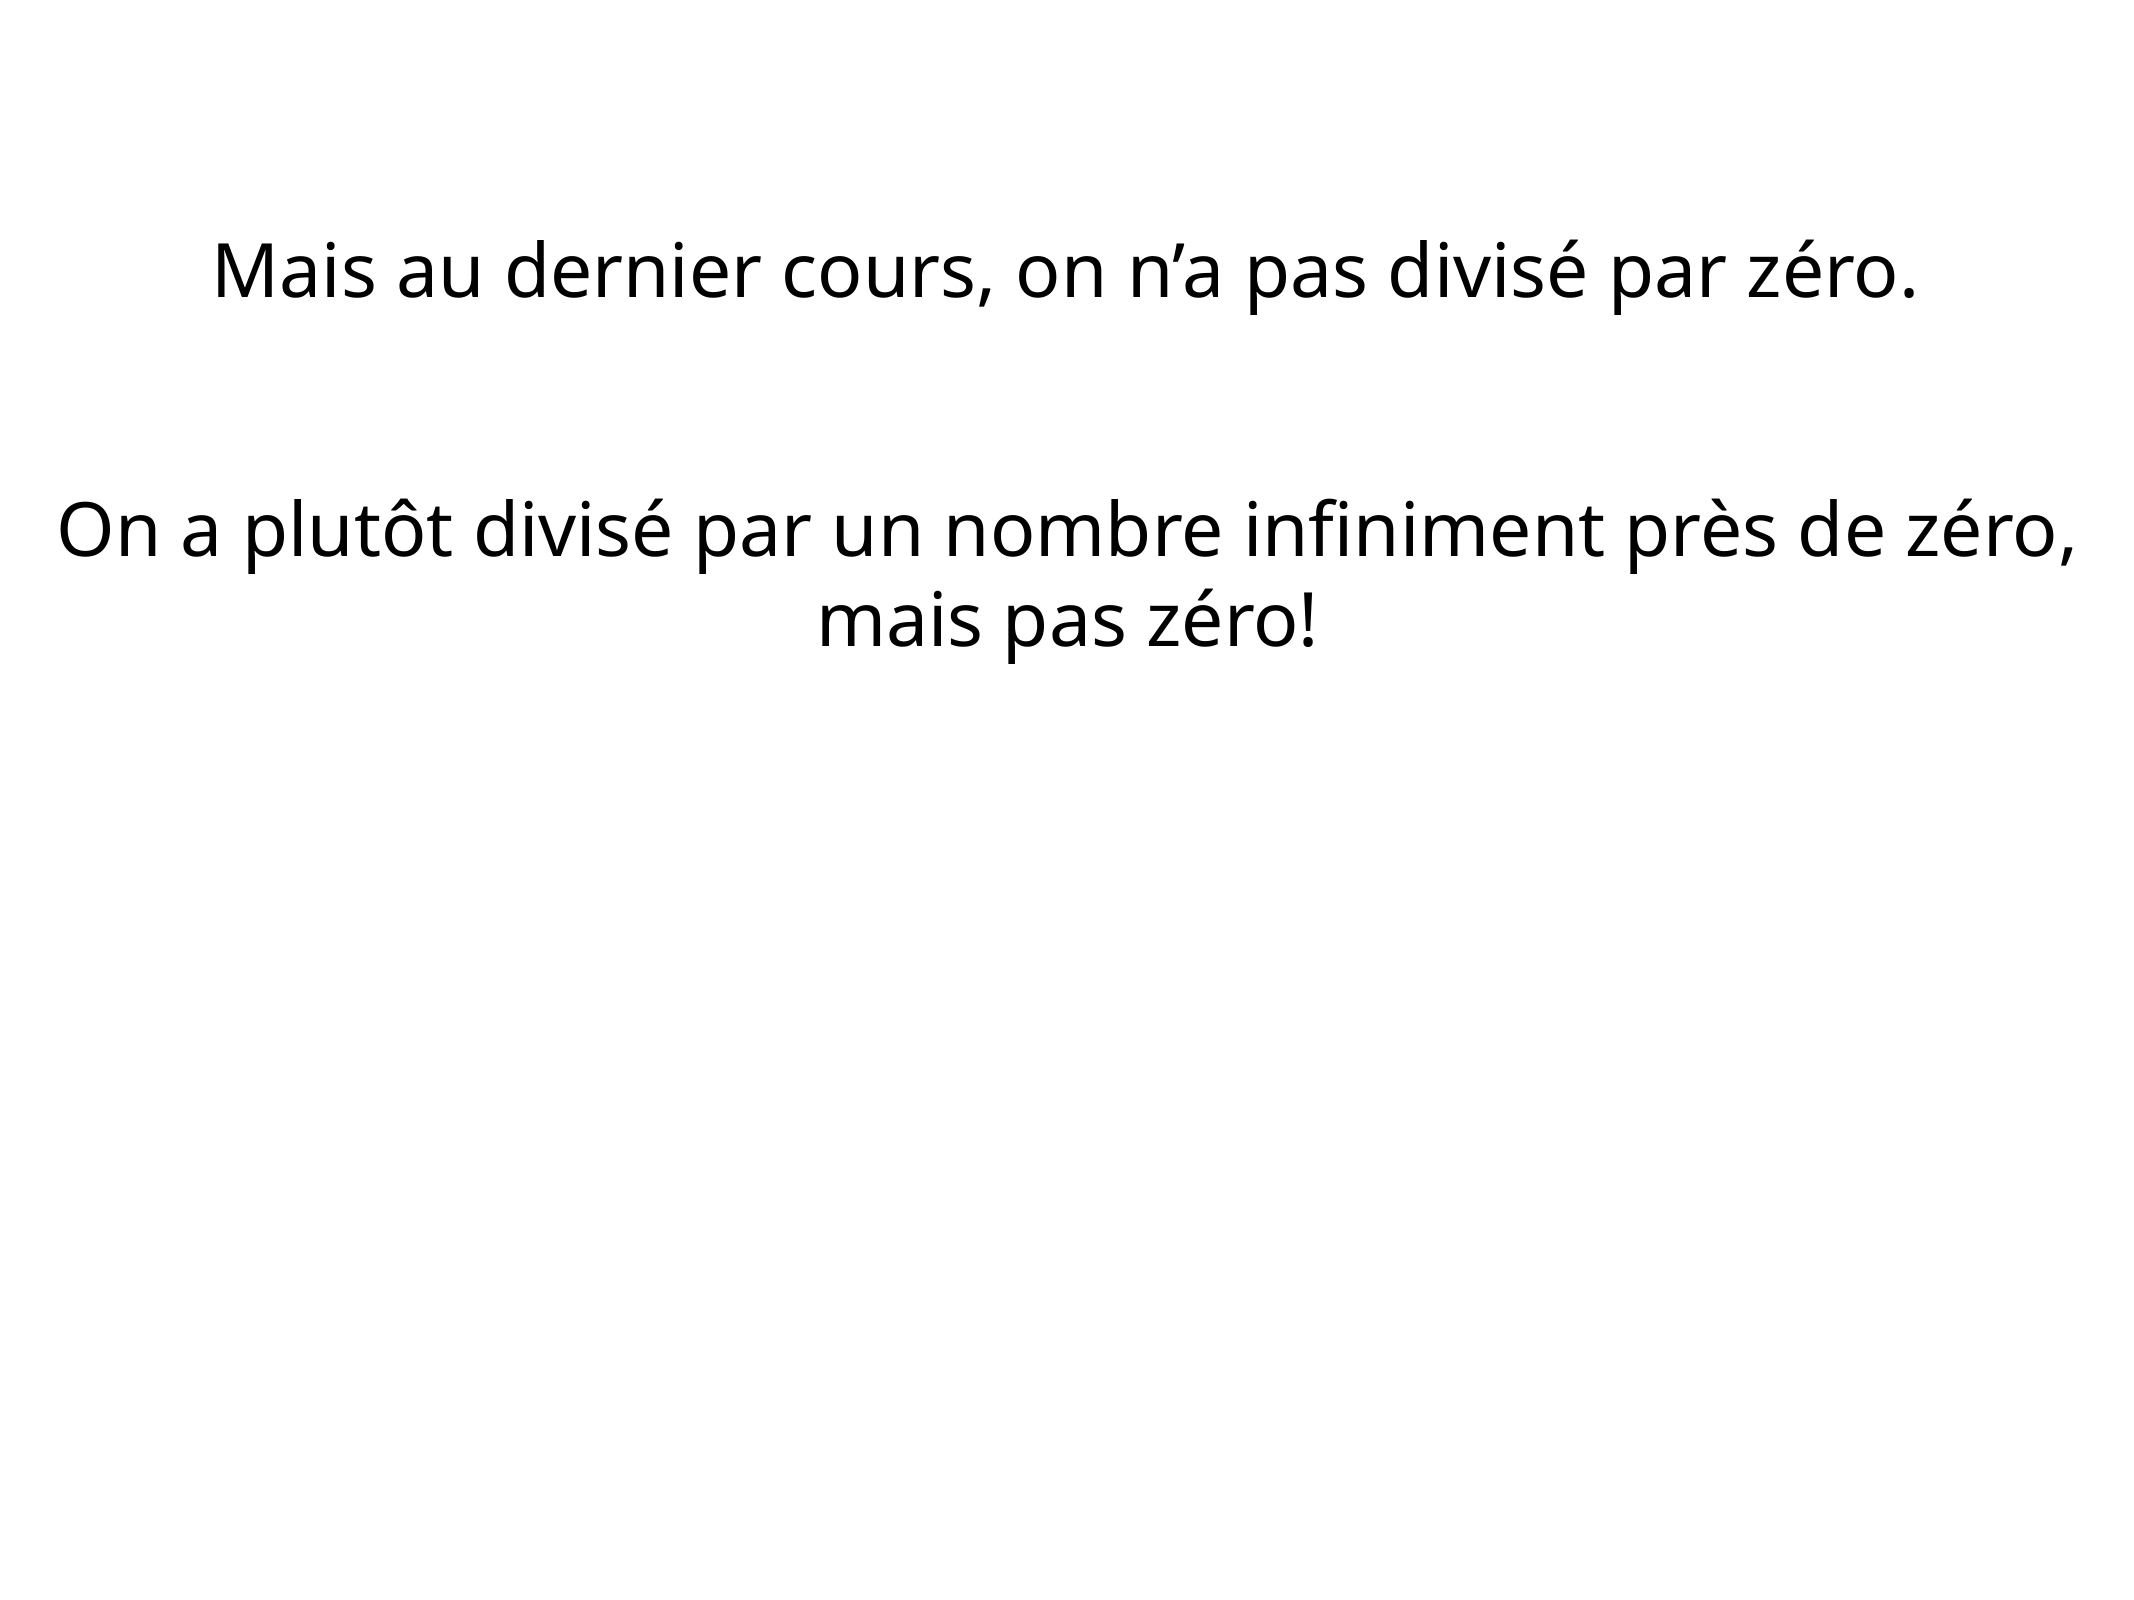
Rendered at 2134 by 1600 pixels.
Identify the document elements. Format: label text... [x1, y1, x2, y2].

text_box On a plutôt divisé par un nombre infiniment près de zéro, mais pas zéro! [2, 473, 2134, 671]
text_box Mais au dernier cours, on n’a pas divisé par zéro. [203, 214, 1929, 321]
